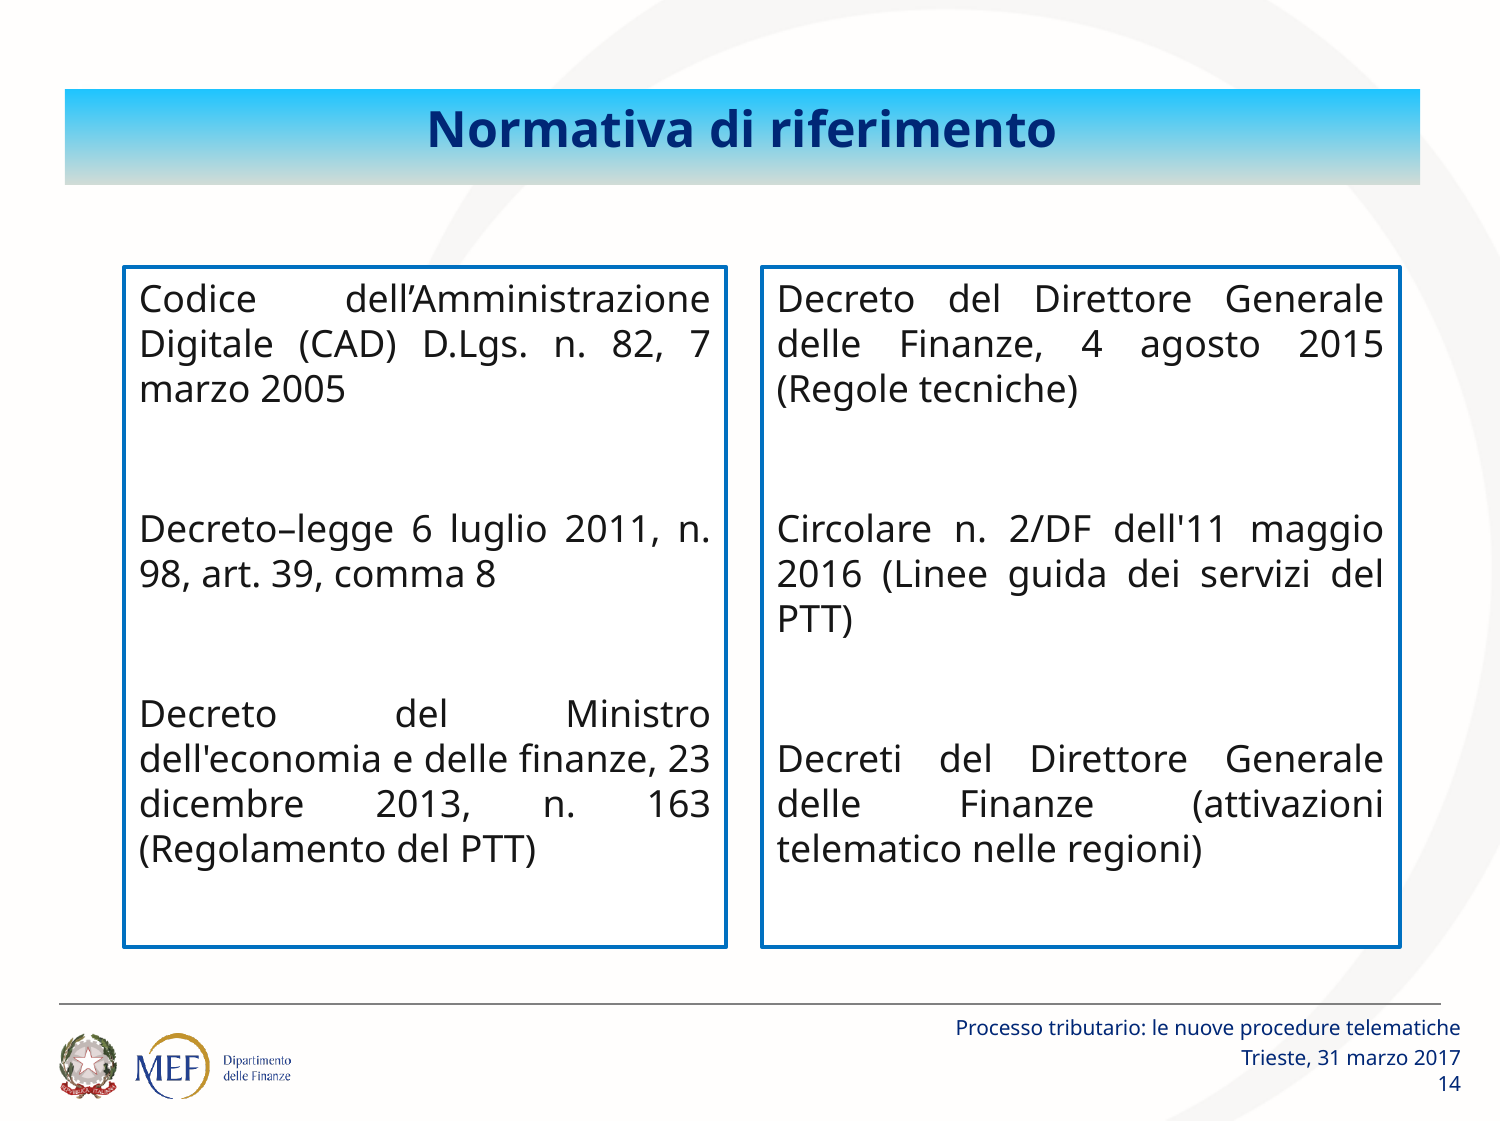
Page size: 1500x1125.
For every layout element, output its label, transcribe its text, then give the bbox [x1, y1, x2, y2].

list Decreto del Direttore Generale delle Finanze, 4 agosto 2015 (Regole tecniche) Circolare n. 2/DF dell'11 maggio 2016 (Linee guida dei servizi del PTT) Decreti del Direttore Generale delle Finanze (attivazioni telematico nelle regioni) [760, 265, 1402, 349]
text_box [88, 349, 1465, 988]
picture [0, 0, 1500, 1121]
list Codice dell’Amministrazione Digitale (CAD) D.Lgs. n. 82, 7 marzo 2005 Decreto–legge 6 luglio 2011, n. 98, art. 39, comma 8 Decreto del Ministro dell'economia e delle finanze, 23 dicembre 2013, n. 163 (Regolamento del PTT) [122, 265, 728, 349]
title Percorsi [59, 59, 1435, 255]
text_box Normativa di riferimento [64, 89, 1421, 185]
